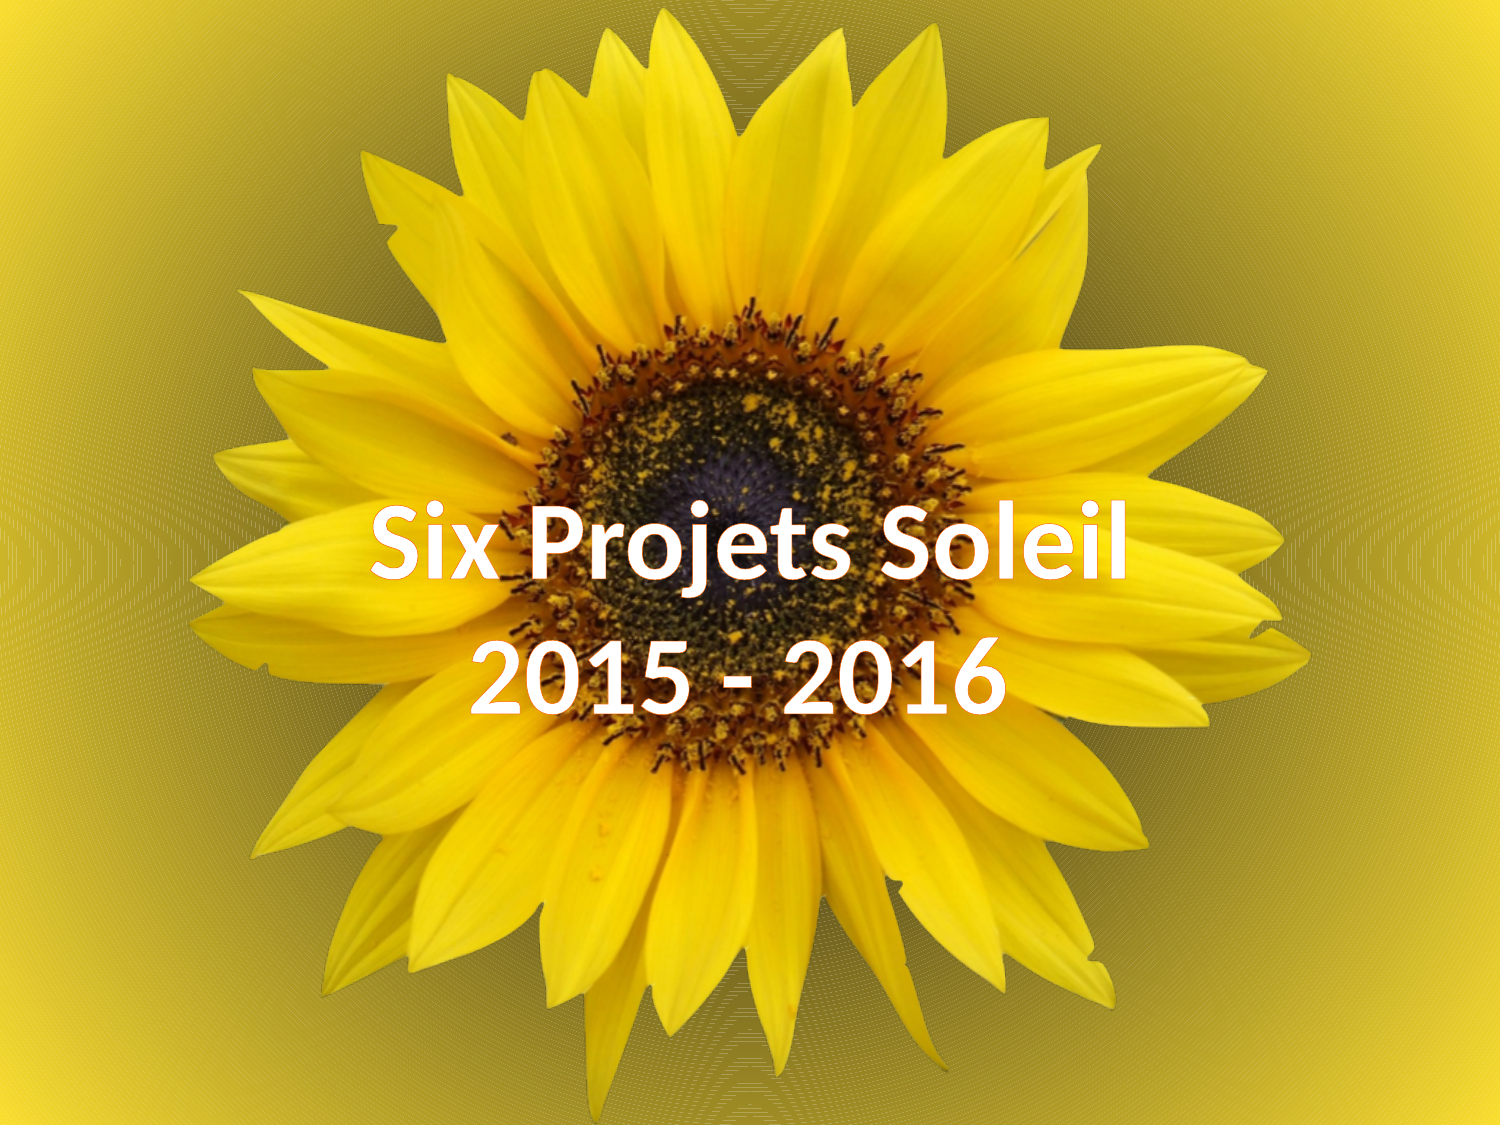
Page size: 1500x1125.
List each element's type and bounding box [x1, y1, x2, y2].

picture [187, 8, 1313, 1125]
